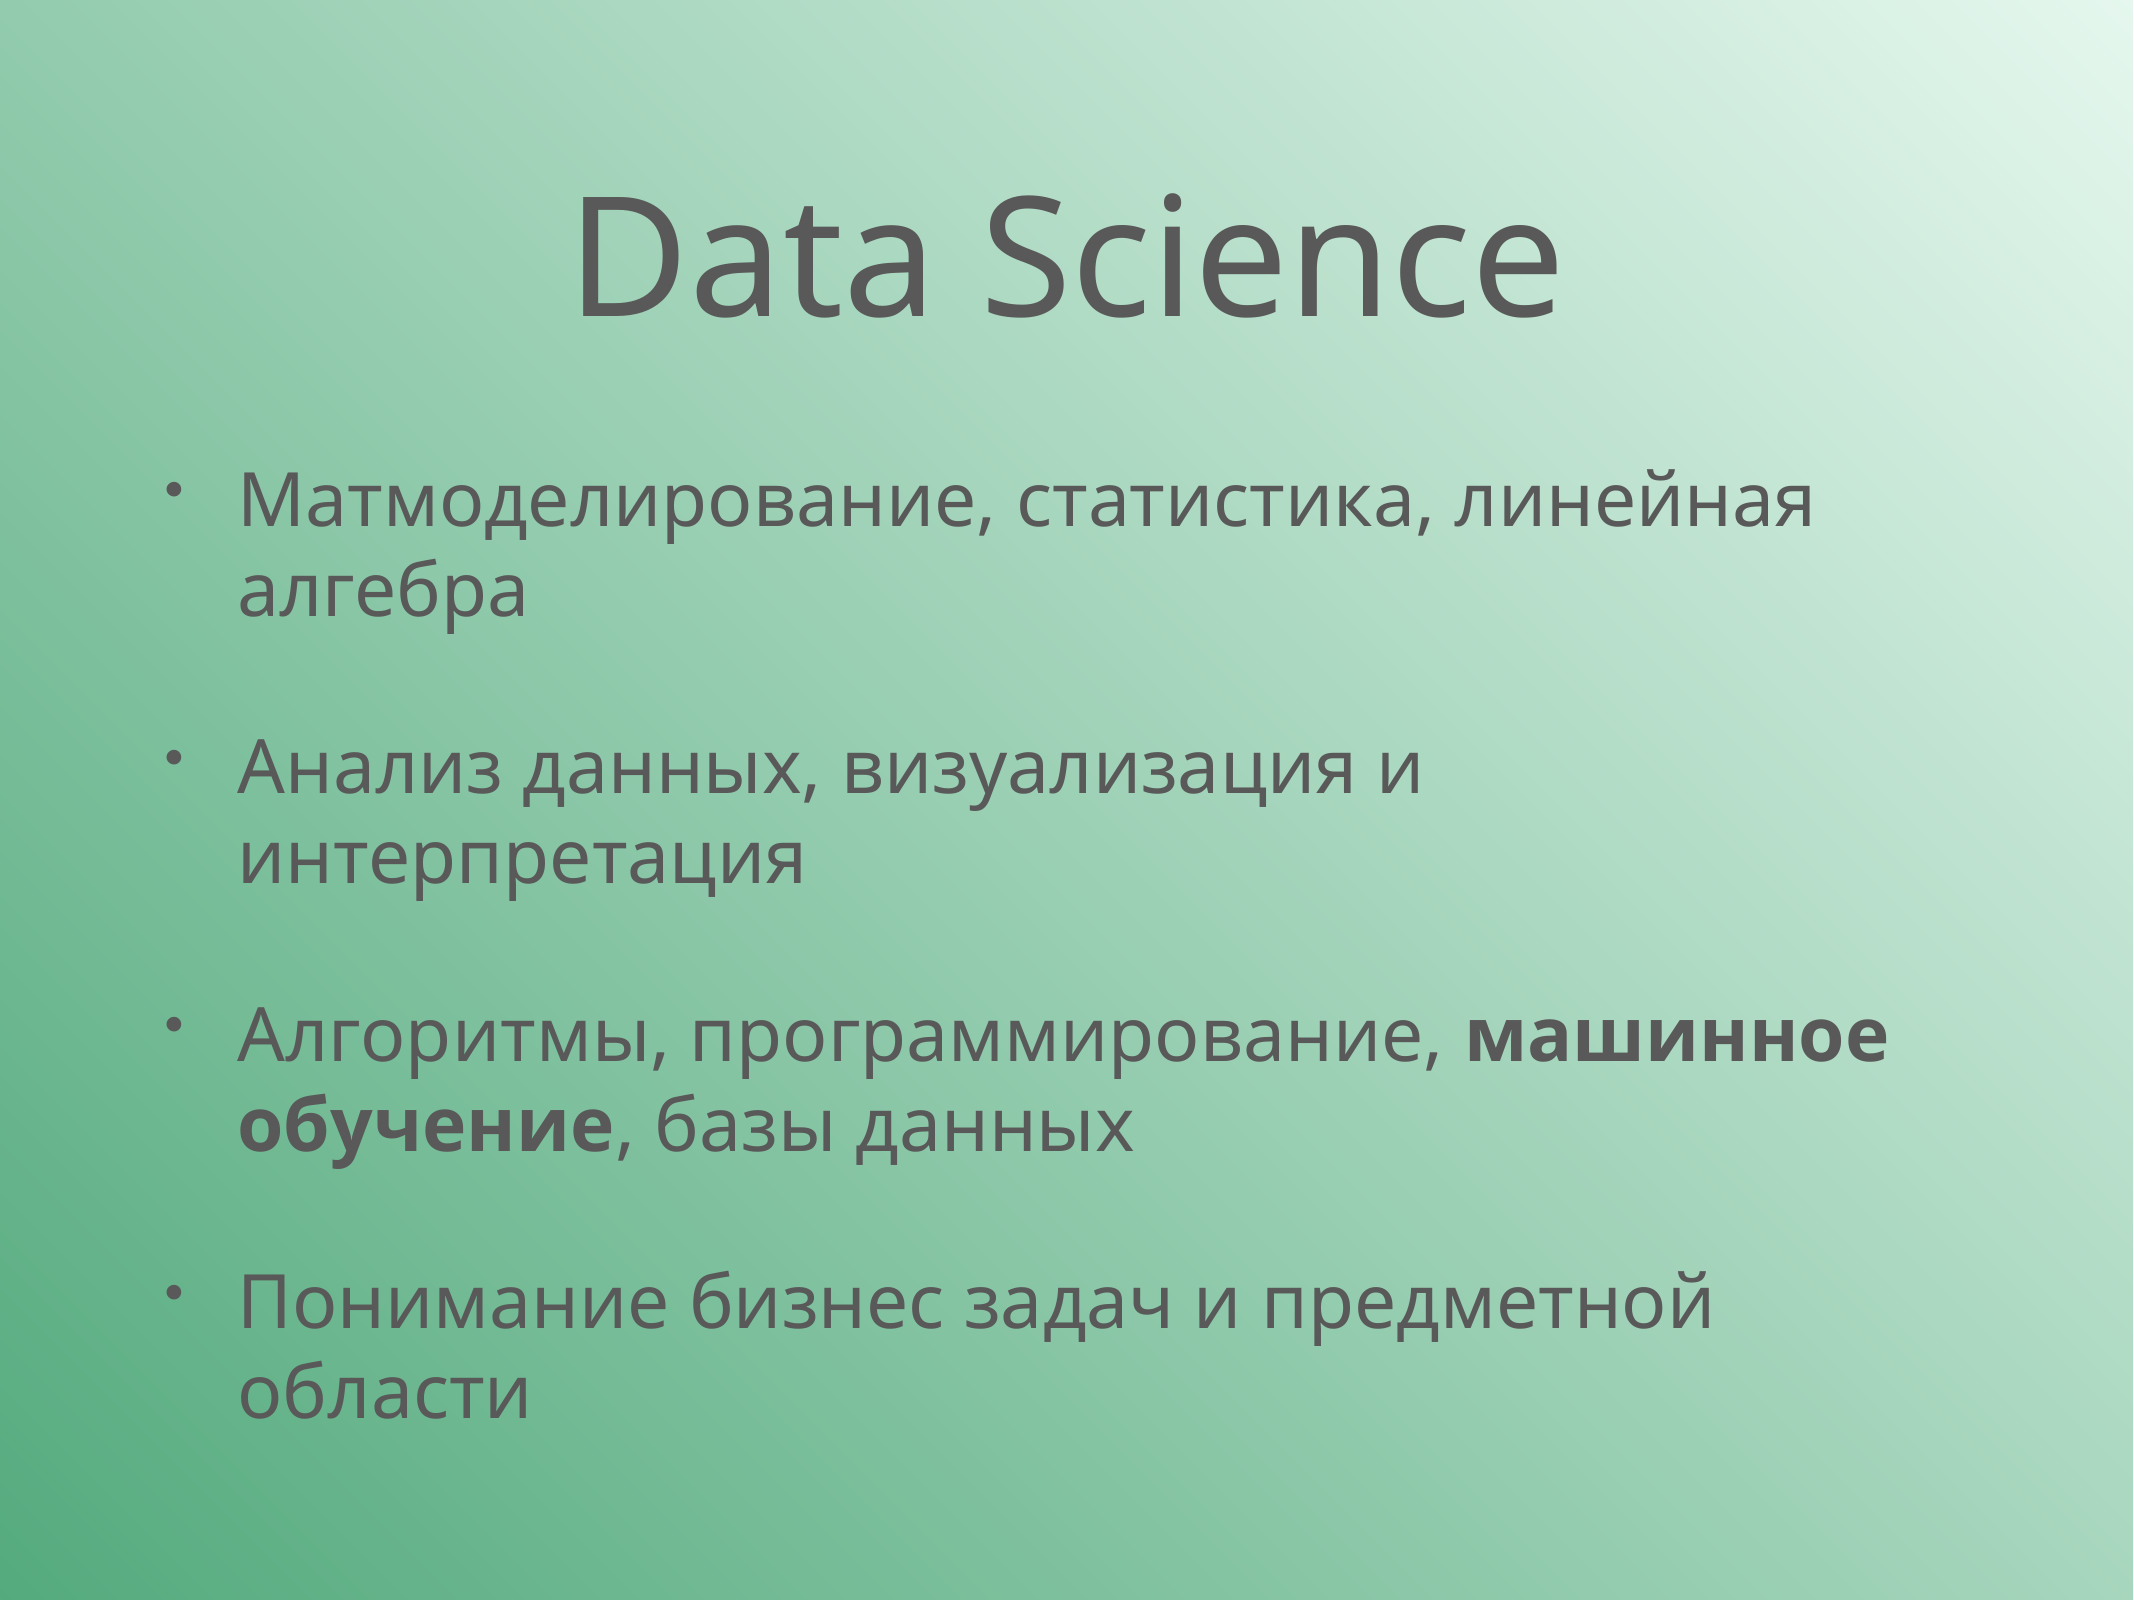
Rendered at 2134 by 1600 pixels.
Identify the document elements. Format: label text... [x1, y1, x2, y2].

title Data Science [155, 72, 1978, 426]
list Матмоделирование, статистика, линейная алгебра Анализ данных, визуализация и интерпретация Алгоритмы, программирование, машинное обучение, базы данных Понимание бизнес задач и предметной области [155, 426, 1978, 1459]
